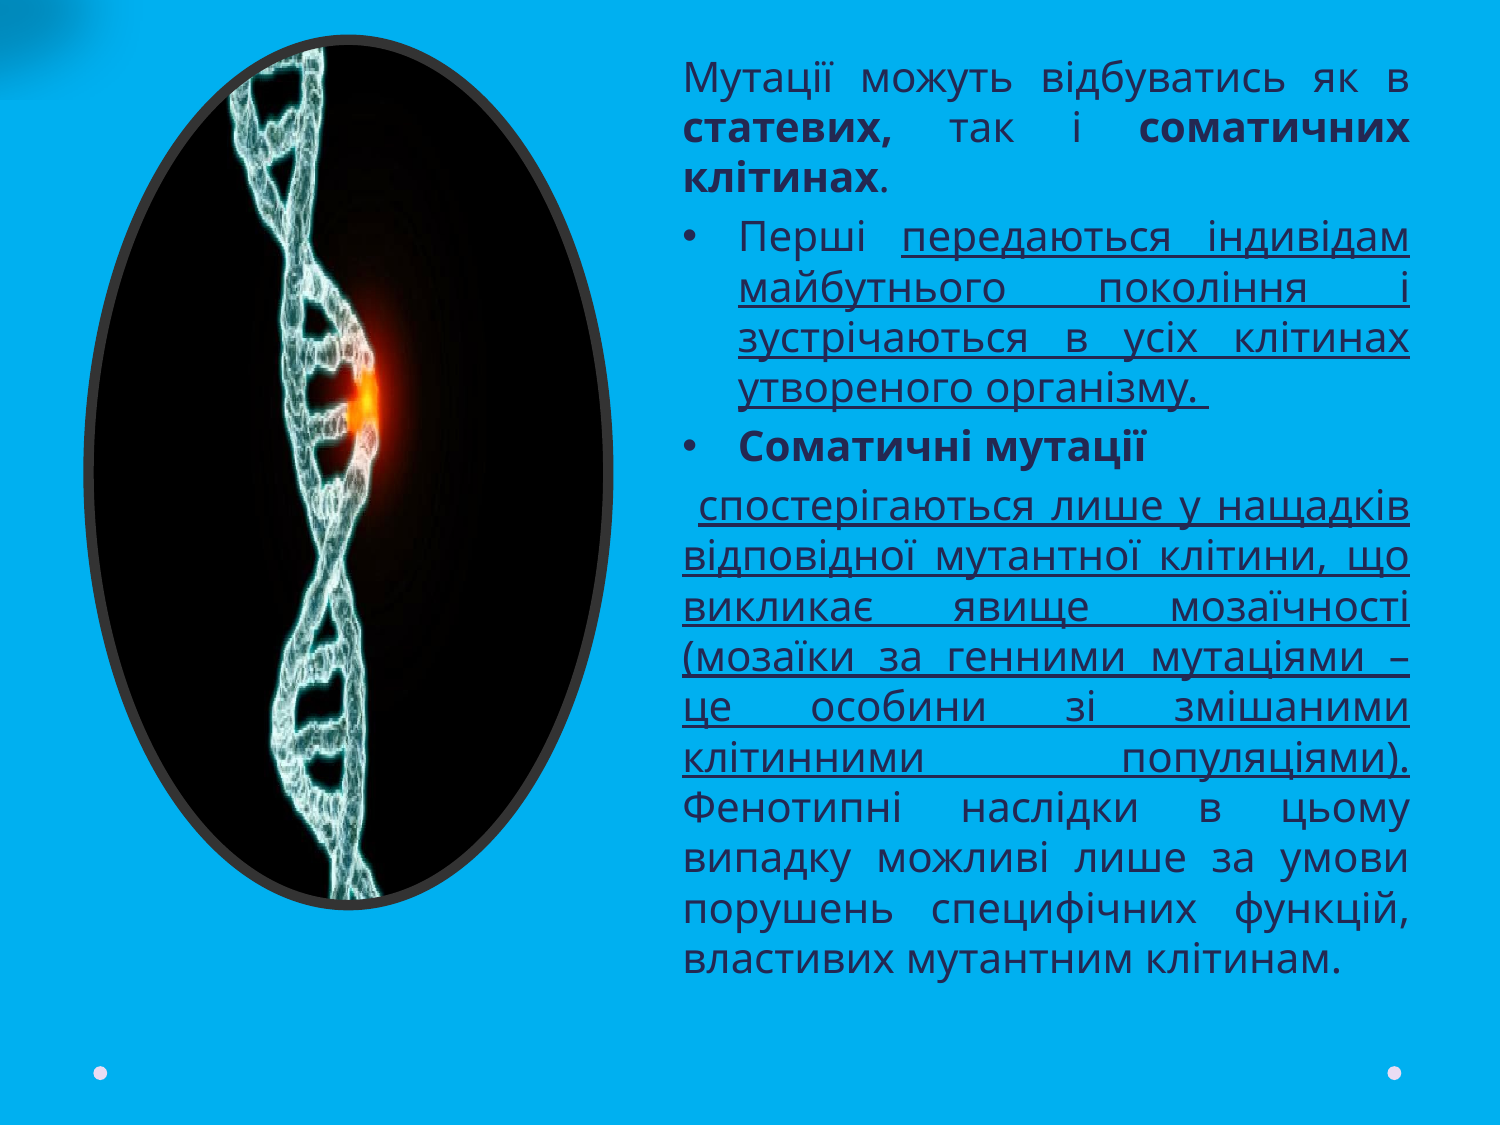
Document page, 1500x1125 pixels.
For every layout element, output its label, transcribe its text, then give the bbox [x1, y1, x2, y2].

picture [88, 39, 609, 906]
list Мутації можуть відбуватись як в статевих, так і соматичних клітинах. Перші передаються індивідам майбутнього покоління і зустрічаються в усіх клітинах утвореного організму. Соматичні мутації спостерігаються лише у нащадків відповідної мутантної клітини, що викликає явище мозаїчності (мозаїки за генними мутаціями – це особини зі змішаними клітинними популяціями). Фенотипні наслідки в цьому випадку можливі лише за умови порушень специфічних функцій, властивих мутантним клітинам. [667, 42, 1425, 1005]
